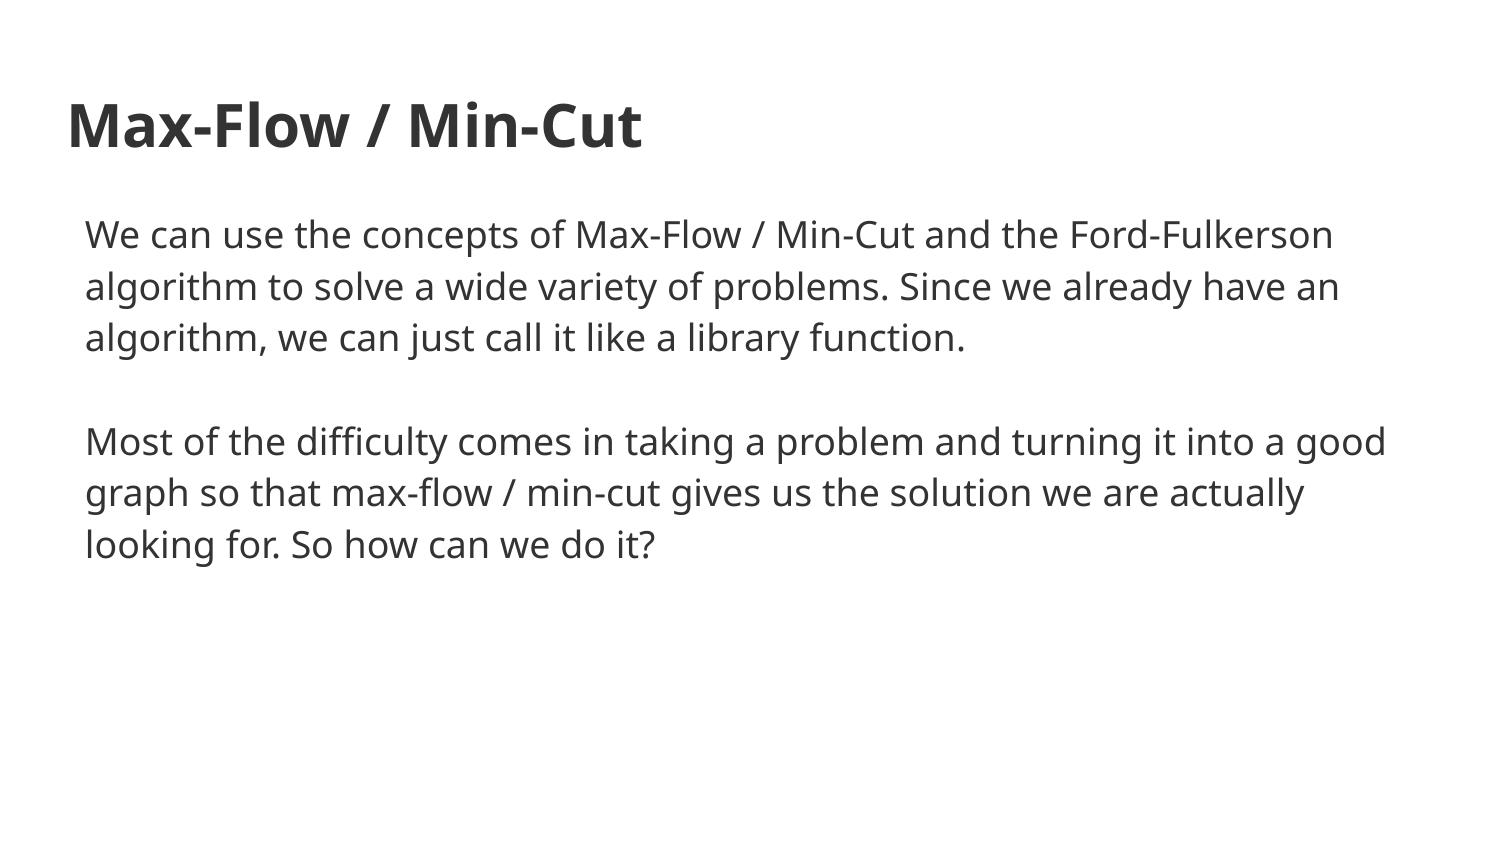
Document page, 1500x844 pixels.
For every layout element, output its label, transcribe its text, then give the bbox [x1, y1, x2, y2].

title Max-Flow / Min-Cut [51, 72, 1449, 176]
list We can use the concepts of Max-Flow / Min-Cut and the Ford-Fulkerson algorithm to solve a wide variety of problems. Since we already have an algorithm, we can just call it like a library function. Most of the difficulty comes in taking a problem and turning it into a good graph so that max-flow / min-cut gives us the solution we are actually looking for. So how can we do it? [51, 189, 1449, 750]
